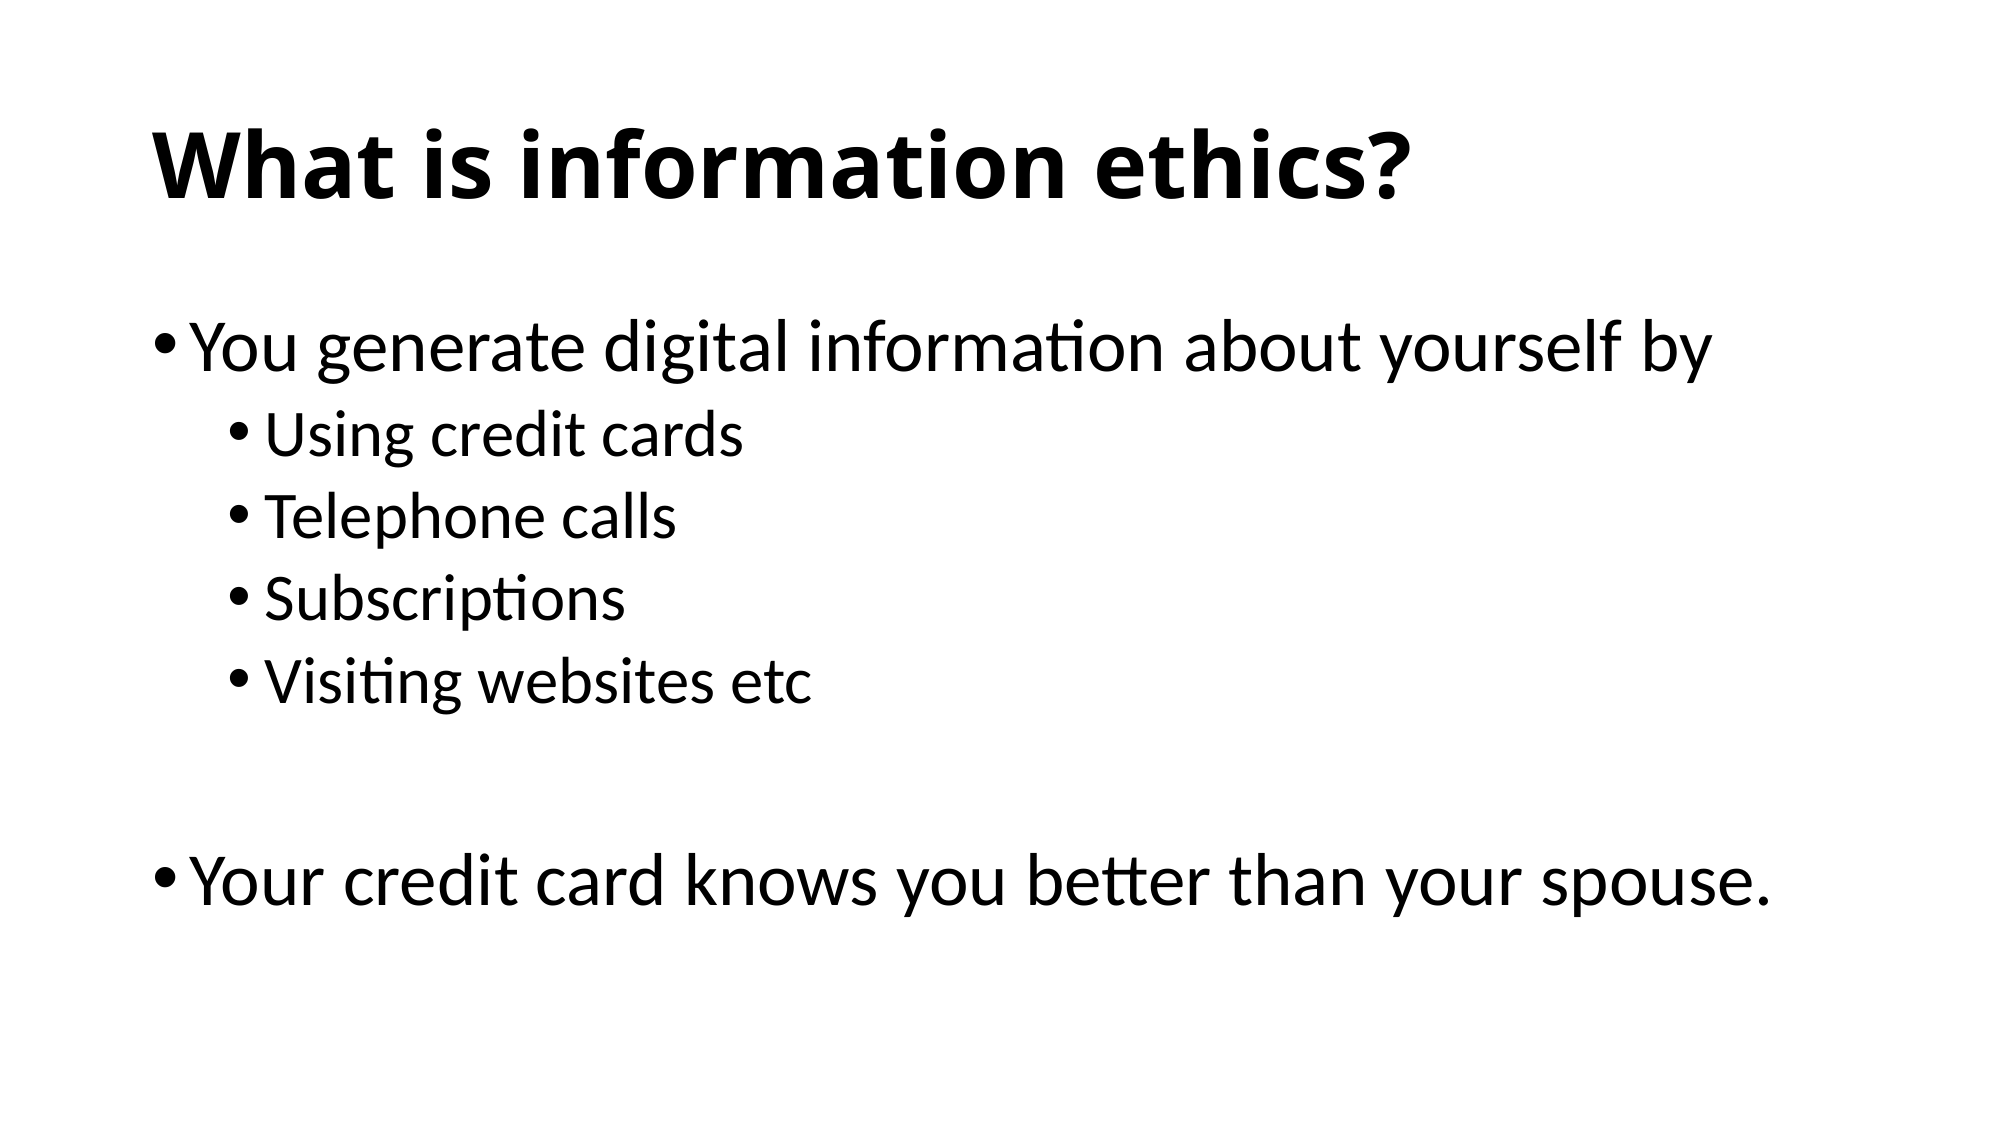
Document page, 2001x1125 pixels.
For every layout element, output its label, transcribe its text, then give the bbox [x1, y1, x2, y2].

title What is information ethics? [137, 59, 1863, 278]
list You generate digital information about yourself by Using credit cards Telephone calls Subscriptions Visiting websites etc Your credit card knows you better than your spouse. [137, 299, 1863, 1014]
